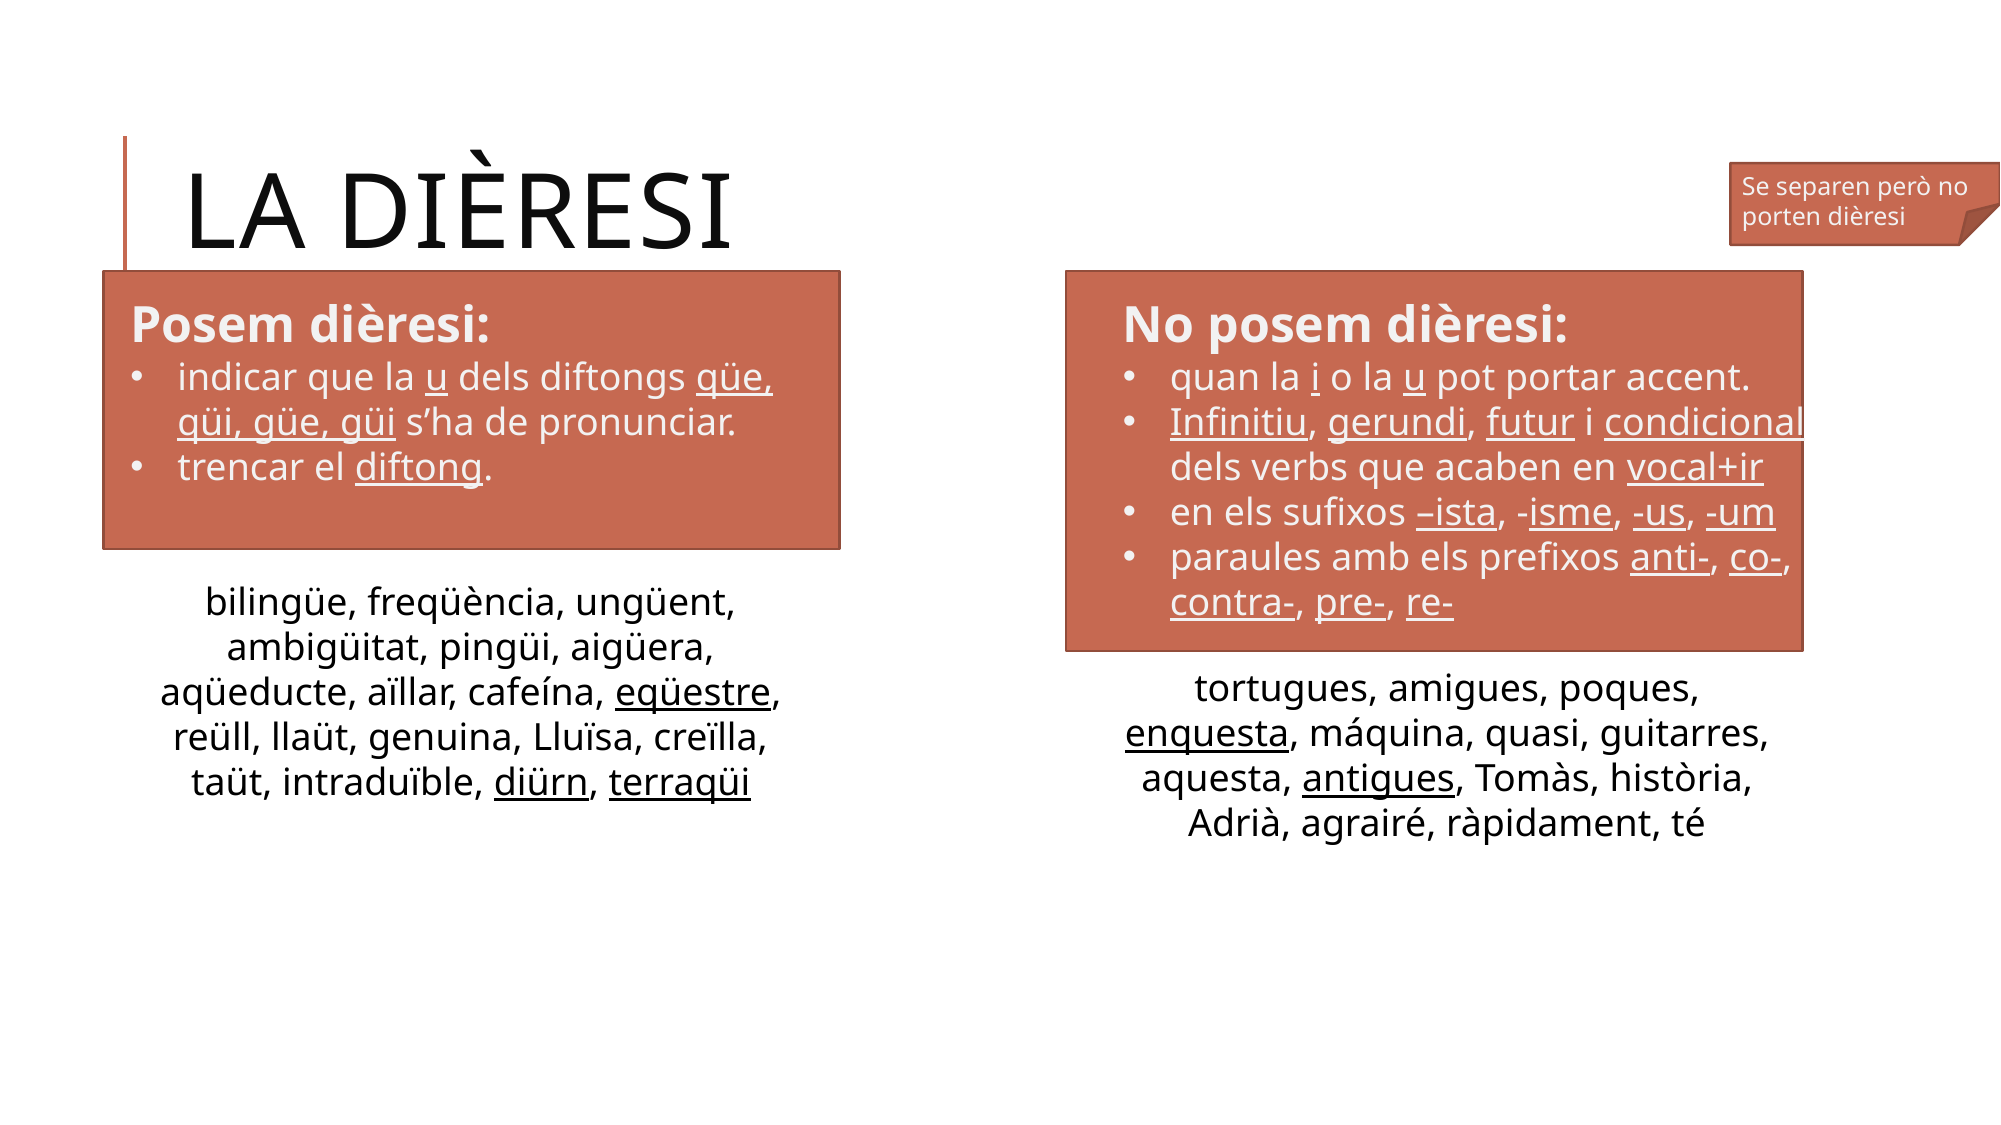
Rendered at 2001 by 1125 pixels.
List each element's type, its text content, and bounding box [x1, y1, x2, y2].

text_box No posem dièresi: quan la i o la u pot portar accent. Infinitiu, gerundi, futur i condicional dels verbs que acaben en vocal+ir en els sufixos –ista, -isme, -us, -um paraules amb els prefixos anti-, co-, contra-, pre-, re- [1108, 285, 1832, 631]
text_box bilingüe, freqüència, ungüent, ambigüitat, pingüi, aigüera, aqüeducte, aïllar, cafeína, eqüestre, reüll, llaüt, genuina, Lluïsa, creïlla, taüt, intraduïble, diürn, terraqüi [115, 570, 826, 811]
text_box tortugues, amigues, poques, enquesta, máquina, quasi, guitarres, aquesta, antigues, Tomàs, història, Adrià, agrairé, ràpidament, té [1092, 656, 1803, 852]
text_box Se separen però no porten dièresi [1727, 163, 1997, 268]
text_box [1763, 270, 1804, 285]
text_box [102, 270, 841, 550]
text_box [1065, 342, 1804, 652]
title LA DIÈRESI [168, 96, 1763, 342]
text_box Posem dièresi: indicar que la u dels diftongs qüe, qüi, güe, güi s’ha de pronunciar. trencar el diftong. [115, 285, 840, 496]
text_box [1729, 161, 2000, 209]
